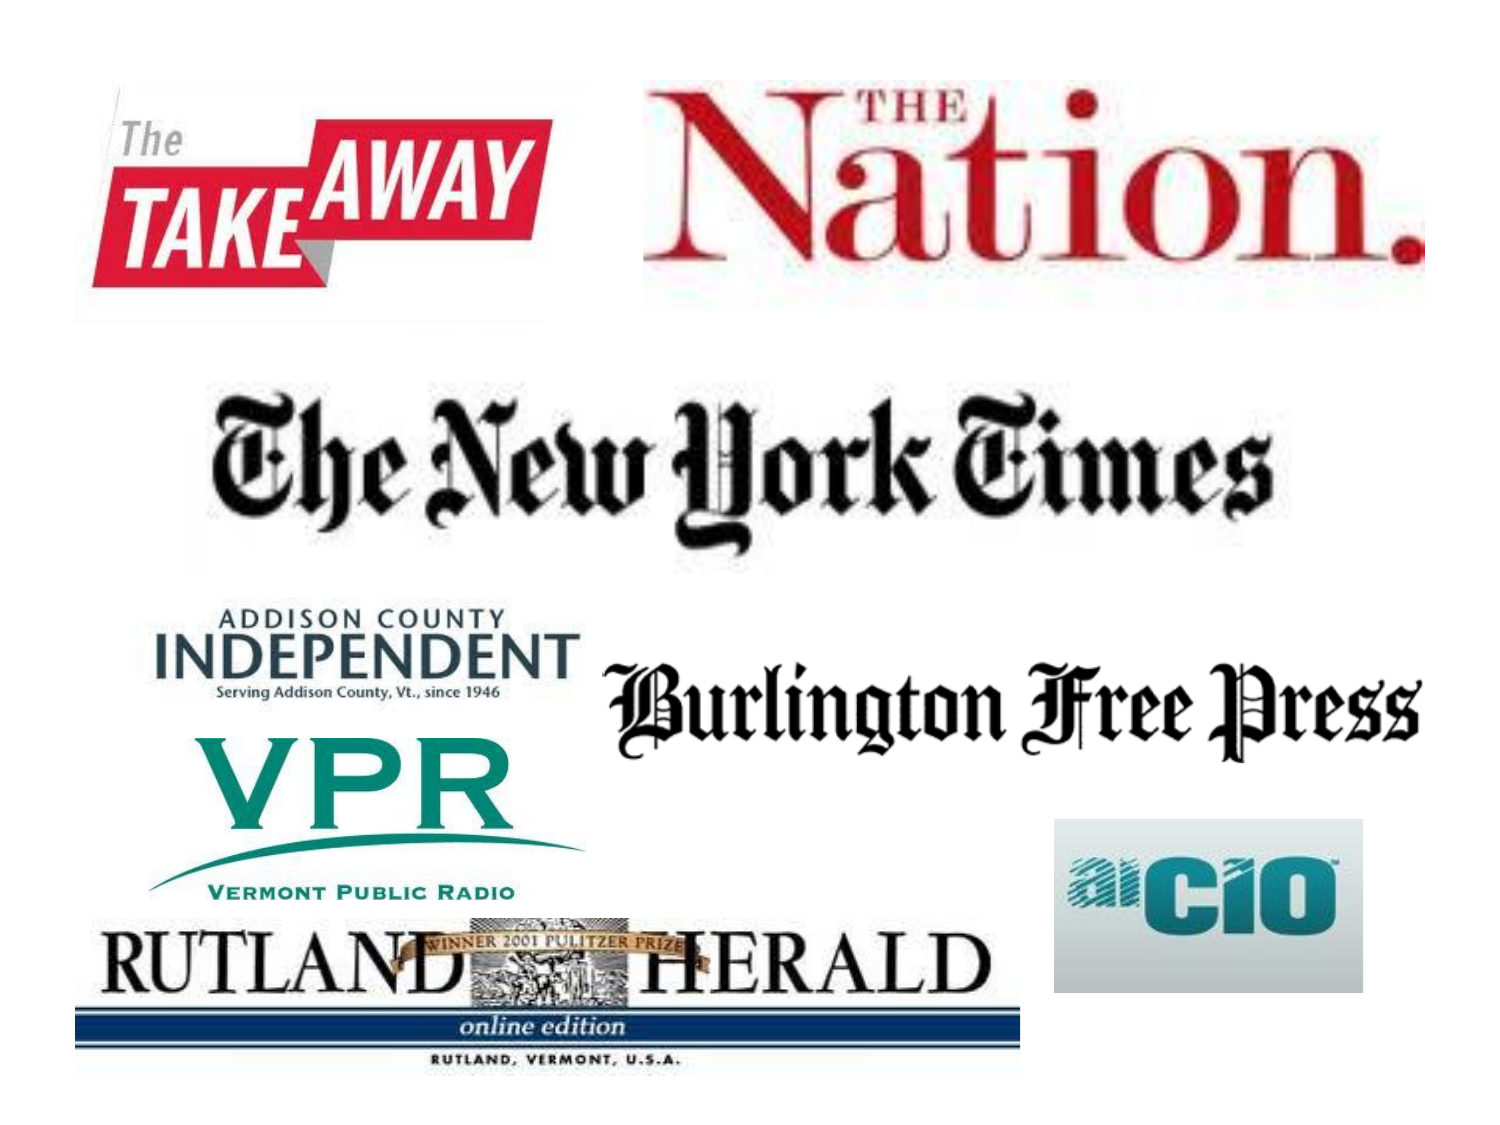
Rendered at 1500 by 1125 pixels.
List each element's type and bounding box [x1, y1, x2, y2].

text_box [643, 80, 1425, 312]
text_box [1054, 819, 1364, 993]
text_box [135, 598, 601, 715]
text_box [148, 738, 587, 900]
text_box [602, 586, 1439, 786]
text_box [75, 918, 1021, 1076]
text_box [75, 82, 590, 322]
text_box [183, 221, 1317, 687]
